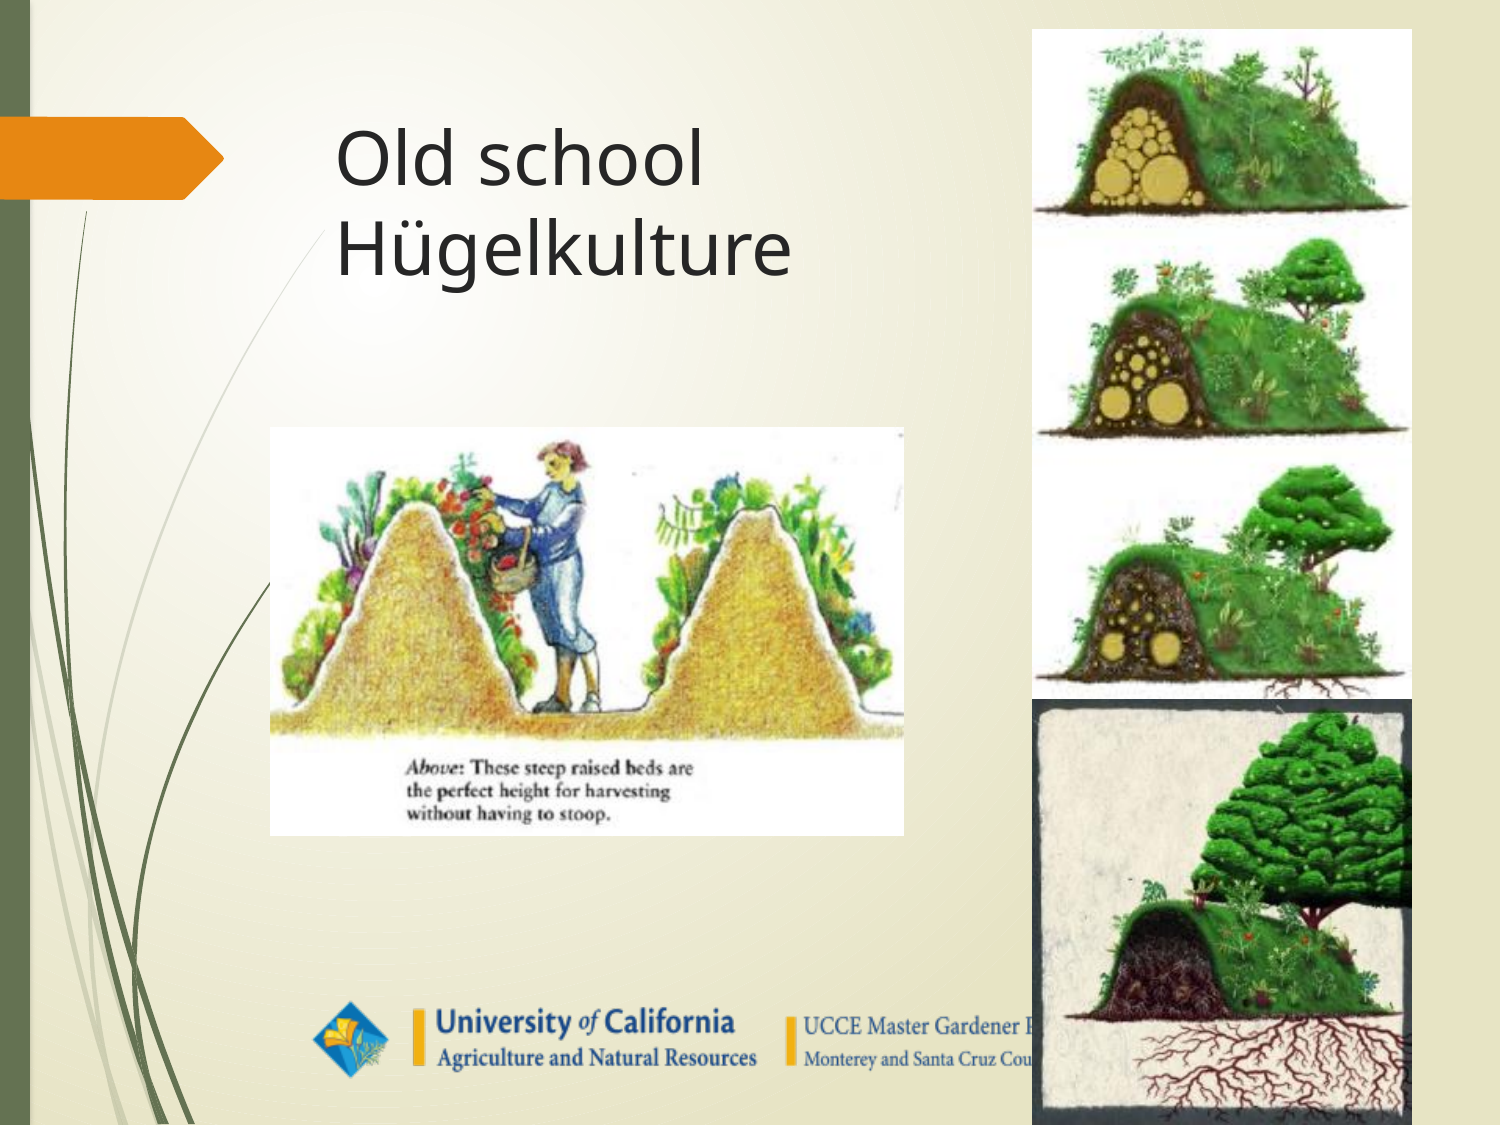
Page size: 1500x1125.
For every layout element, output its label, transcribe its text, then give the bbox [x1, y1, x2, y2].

picture [290, 29, 1412, 1125]
title Old school Hügelkulture [319, 102, 1027, 326]
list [269, 427, 904, 836]
